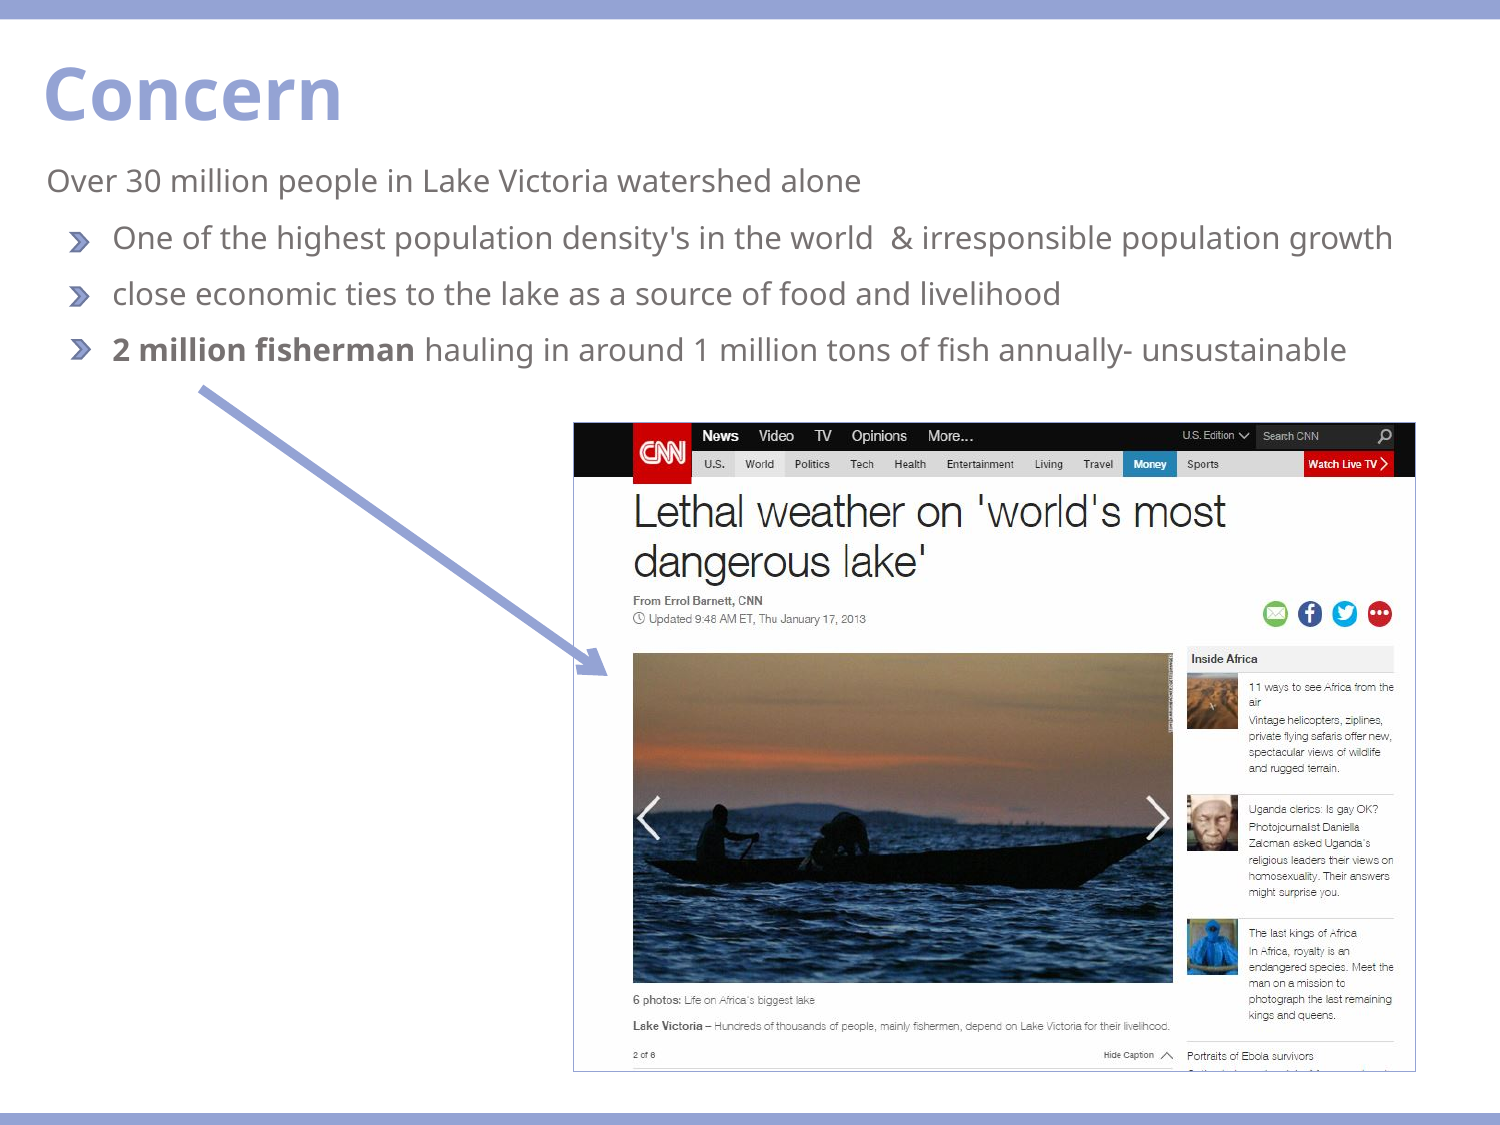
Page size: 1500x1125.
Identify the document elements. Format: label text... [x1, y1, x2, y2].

text_box Over 30 million people in Lake Victoria watershed alone One of the highest population density's in the world & irresponsible population growth close economic ties to the lake as a source of food and livelihood 2 million fisherman hauling in around 1 million tons of fish annually- unsustainable [31, 135, 1457, 540]
picture [573, 422, 1416, 1072]
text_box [200, 388, 608, 676]
text_box [70, 339, 92, 360]
text_box [68, 231, 90, 253]
list A Community Livelihood & Concern [27, 31, 1345, 143]
text_box [68, 286, 90, 307]
